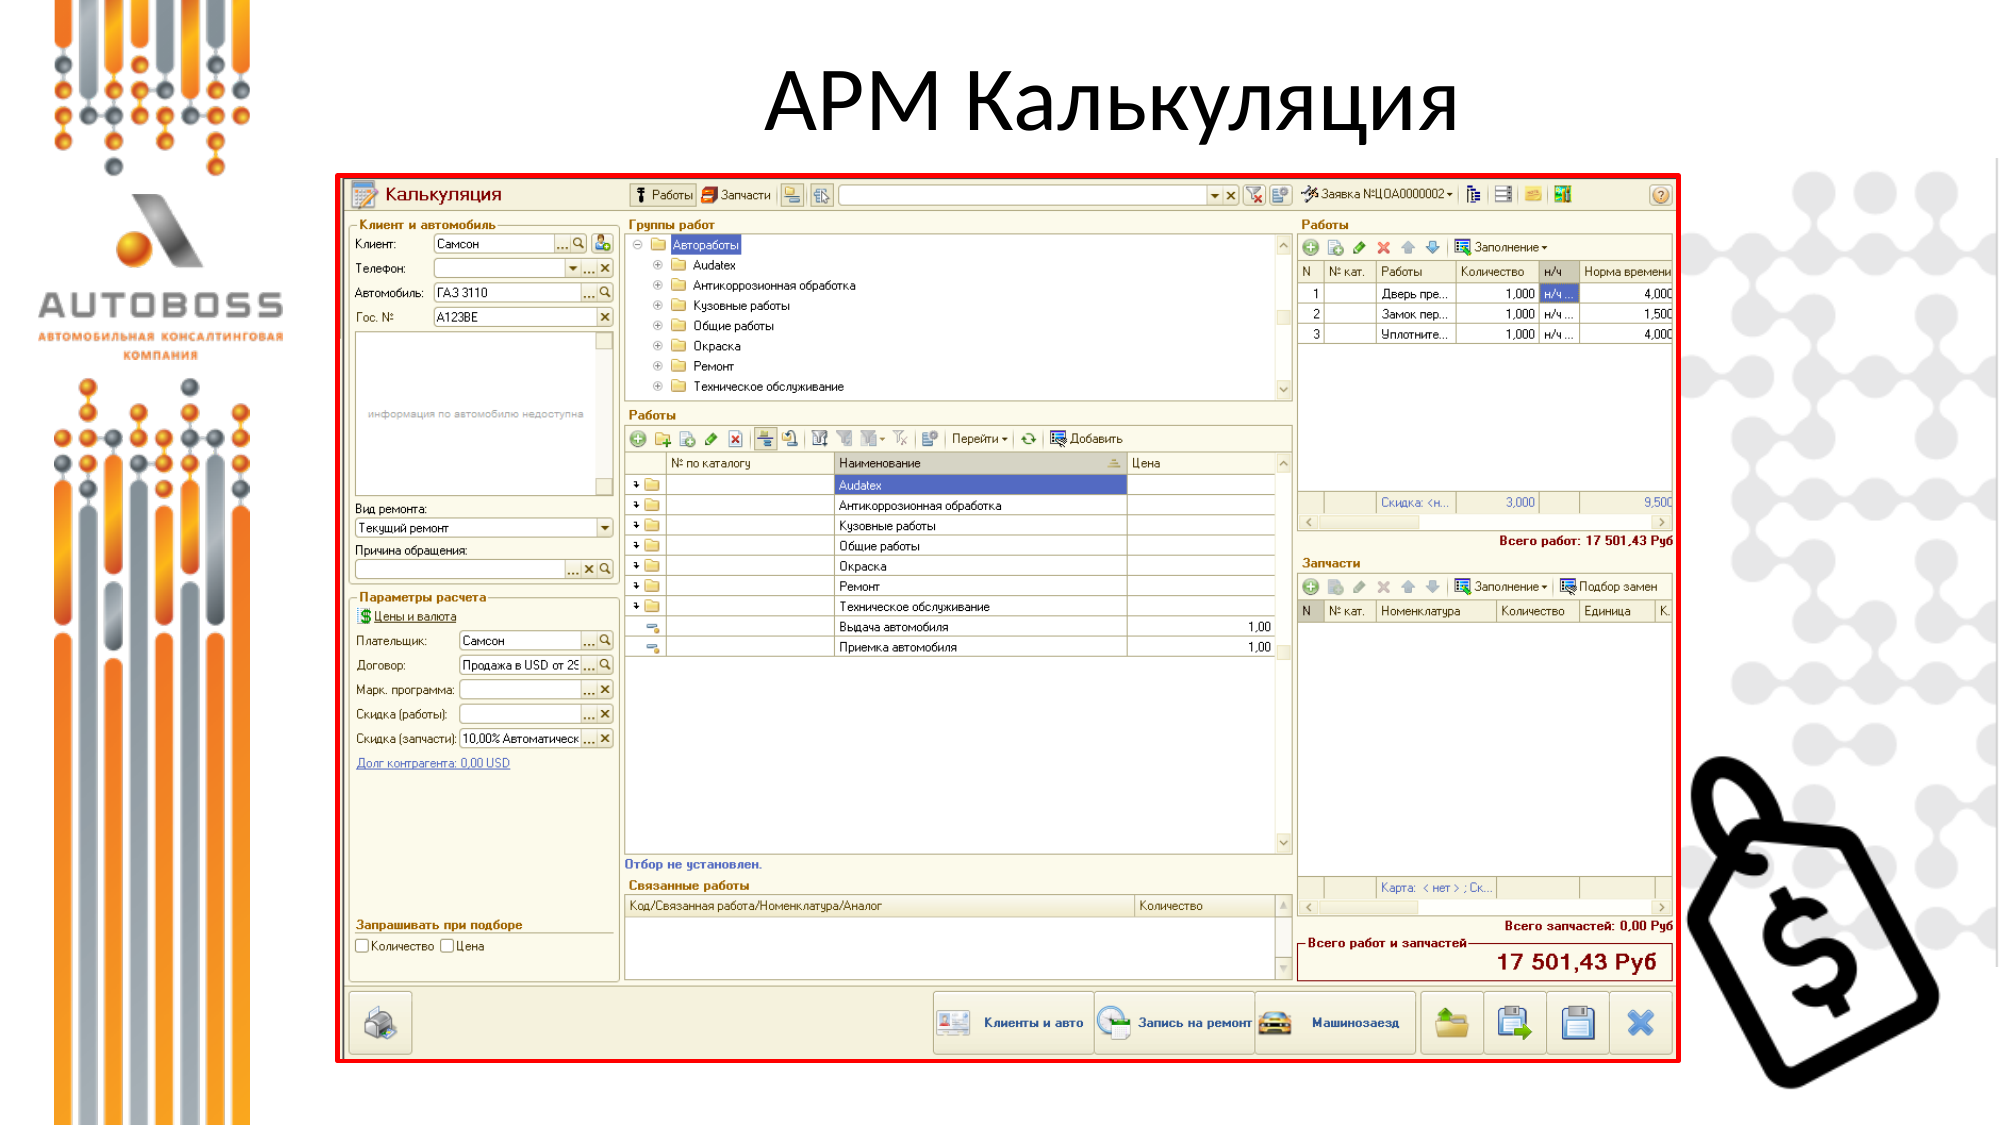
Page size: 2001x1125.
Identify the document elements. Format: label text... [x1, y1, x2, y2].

picture [54, 0, 251, 180]
picture [38, 194, 283, 361]
picture [339, 158, 2000, 1098]
title АРМ Калькуляция [314, 0, 1912, 188]
picture [54, 374, 251, 1125]
